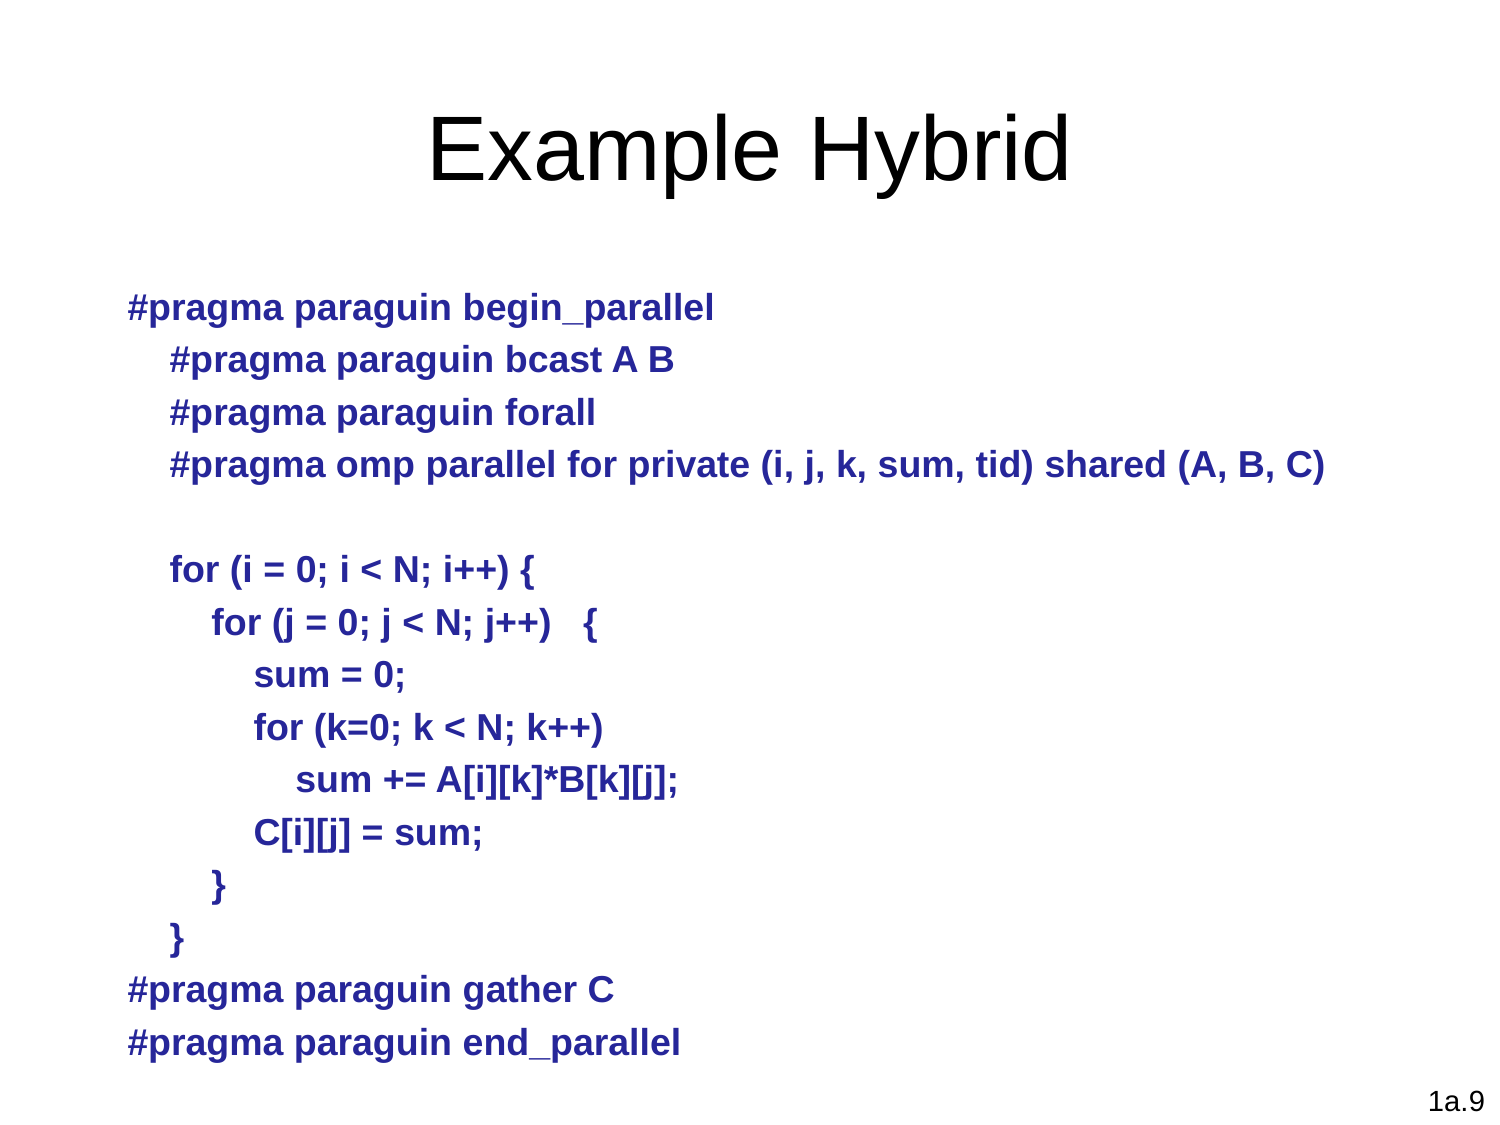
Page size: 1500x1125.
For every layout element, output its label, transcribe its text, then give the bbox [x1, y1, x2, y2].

list #pragma paraguin begin_parallel #pragma paraguin bcast A B #pragma paraguin forall #pragma omp parallel for private (i, j, k, sum, tid) shared (A, B, C) for (i = 0; i < N; i++) { for (j = 0; j < N; j++) { sum = 0; for (k=0; k < N; k++) sum += A[i][k]*B[k][j]; C[i][j] = sum; } } #pragma paraguin gather C #pragma paraguin end_parallel [112, 275, 1388, 1050]
title Example Hybrid [112, 50, 1388, 238]
slide_number 1a.9 [1187, 1074, 1500, 1125]
